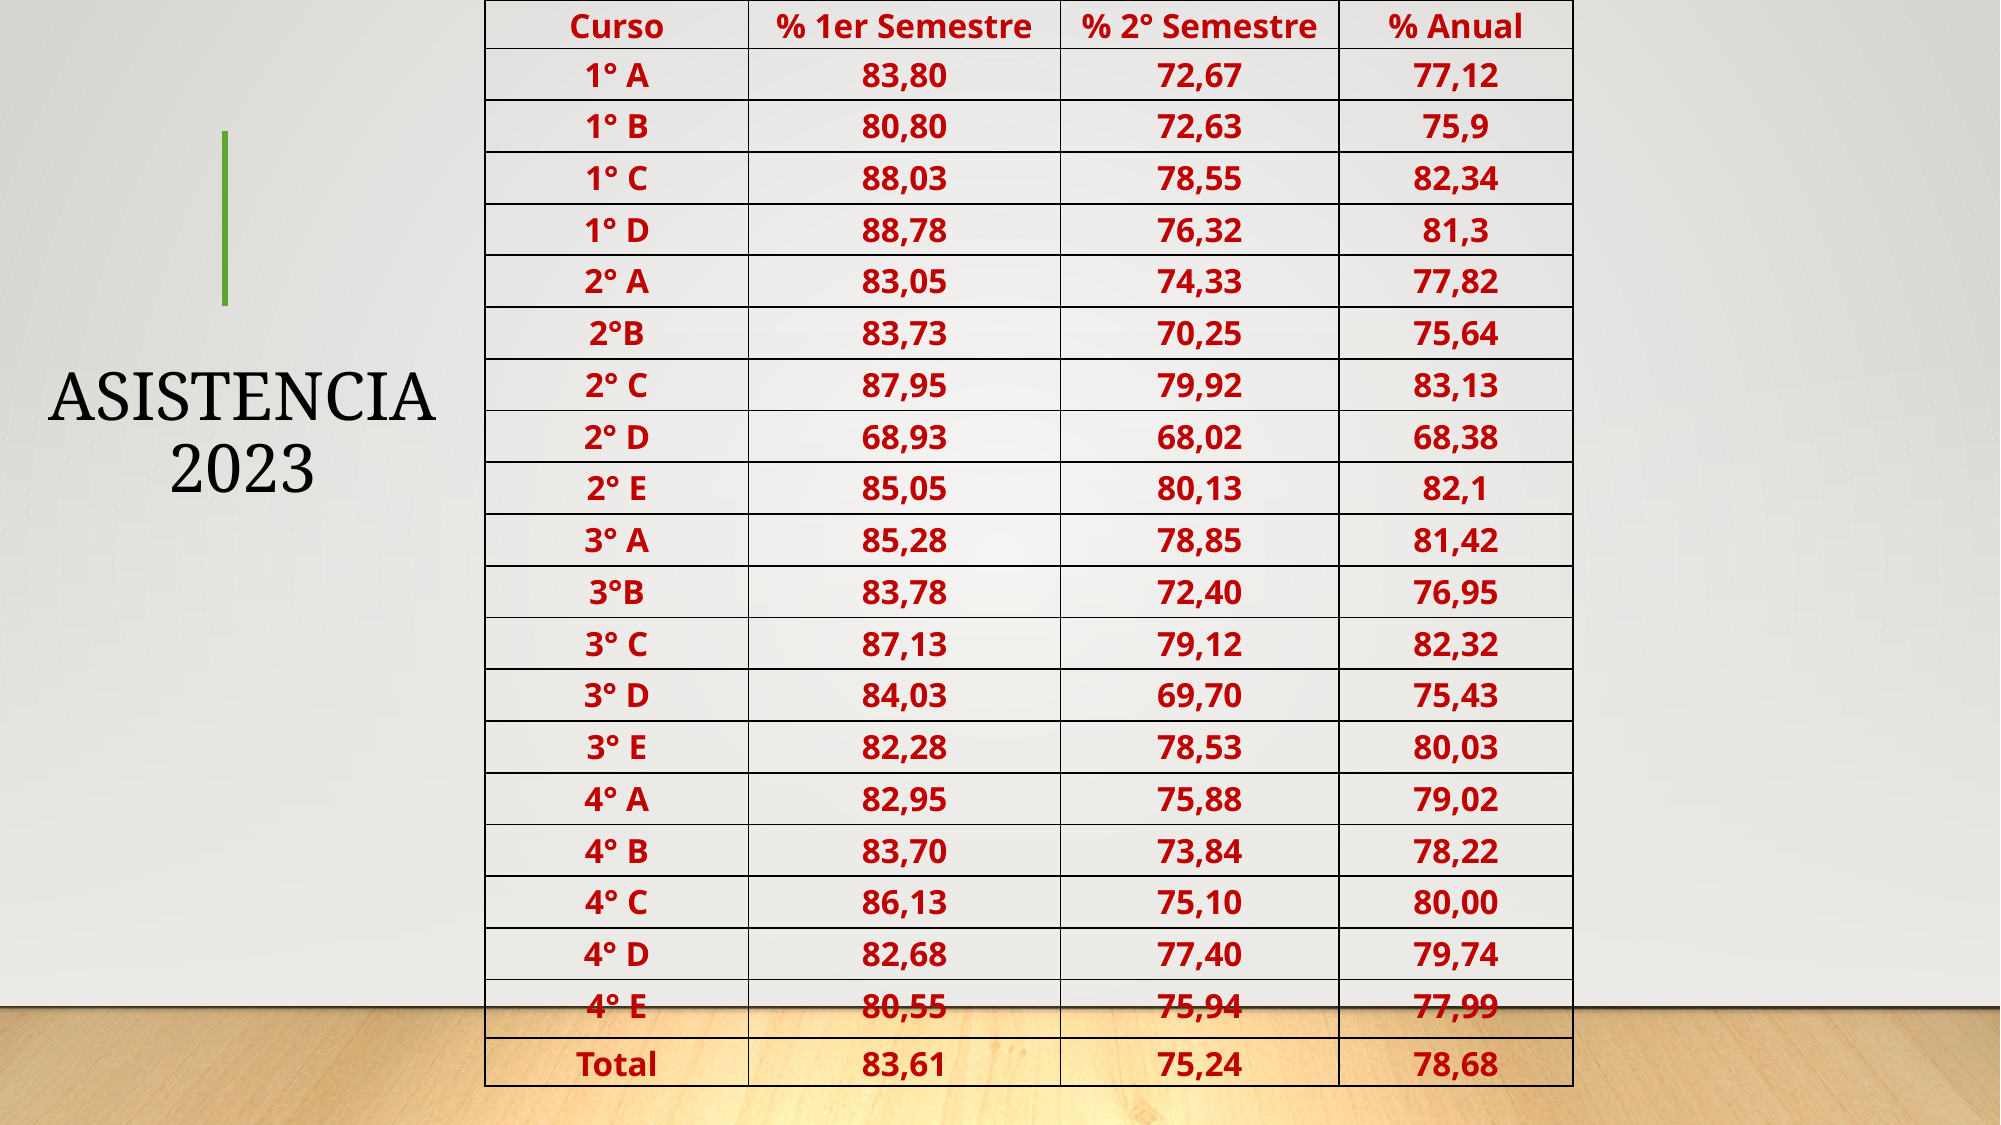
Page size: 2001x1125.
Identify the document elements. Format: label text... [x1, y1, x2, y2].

table_cell 83,61 [749, 1039, 1060, 1085]
table_cell 82,32 [1340, 618, 1572, 668]
table_cell 82,28 [749, 722, 1060, 772]
table_cell 82,95 [749, 774, 1060, 824]
table_header % 2° Semestre [1061, 1, 1338, 48]
table_cell 77,12 [1340, 49, 1572, 99]
table_cell 1° A [486, 49, 748, 99]
table_cell 2° A [486, 256, 748, 306]
table_cell 76,95 [1340, 567, 1572, 617]
table_cell 3° C [486, 618, 748, 668]
table_cell 2°B [486, 308, 748, 358]
table_cell 76,32 [1061, 205, 1338, 254]
table_cell 80,13 [1061, 463, 1338, 513]
table_cell 81,3 [1340, 205, 1572, 254]
table_cell 69,70 [1061, 670, 1338, 720]
table_cell 68,93 [749, 411, 1060, 461]
table_cell 83,73 [749, 308, 1060, 358]
table_cell 83,05 [749, 256, 1060, 306]
table_cell 4° B [486, 825, 748, 875]
table_cell 4° C [486, 877, 748, 927]
table_cell 70,25 [1061, 308, 1338, 358]
table_cell 82,68 [749, 929, 1060, 979]
table_cell 83,80 [749, 49, 1060, 99]
table_cell 4° A [486, 774, 748, 824]
table_cell 3° A [486, 515, 748, 565]
table_cell 75,43 [1340, 670, 1572, 720]
table_cell 81,42 [1340, 515, 1572, 565]
table_cell 68,02 [1061, 411, 1338, 461]
table_cell 83,13 [1340, 360, 1572, 410]
table_cell 78,53 [1061, 722, 1338, 772]
table_cell Total [486, 1039, 748, 1085]
table_cell 75,24 [1061, 1039, 1338, 1085]
table_cell 2° E [486, 463, 748, 513]
table_cell 75,10 [1061, 877, 1338, 927]
table_cell 1° B [486, 101, 748, 151]
table_cell 77,40 [1061, 929, 1338, 979]
table_cell 79,92 [1061, 360, 1338, 410]
table_cell 83,78 [749, 567, 1060, 617]
table_cell 1° C [486, 153, 748, 203]
table_cell 83,70 [749, 825, 1060, 875]
table_cell 79,74 [1340, 929, 1572, 979]
title ASISTENCIA 2023 [0, 308, 484, 514]
table_cell 2° C [486, 360, 748, 410]
table_cell 88,78 [749, 205, 1060, 254]
table_cell 75,9 [1340, 101, 1572, 151]
table_cell 77,99 [1340, 980, 1572, 1037]
picture [0, 1006, 2000, 1125]
table_cell 3°B [486, 567, 748, 617]
table_cell 75,94 [1061, 980, 1338, 1037]
table_cell 77,82 [1340, 256, 1572, 306]
table_cell 80,00 [1340, 877, 1572, 927]
table_cell 3° E [486, 722, 748, 772]
table_header % 1er Semestre [749, 1, 1060, 48]
table_cell 79,12 [1061, 618, 1338, 668]
table_cell 78,22 [1340, 825, 1572, 875]
table_cell 86,13 [749, 877, 1060, 927]
table_cell 80,03 [1340, 722, 1572, 772]
table_cell 1° D [486, 205, 748, 254]
table_cell 85,28 [749, 515, 1060, 565]
table_header % Anual [1340, 1, 1572, 48]
table_cell 4° E [486, 980, 748, 1037]
table_cell 68,38 [1340, 411, 1572, 461]
table_cell 72,40 [1061, 567, 1338, 617]
table_cell 80,80 [749, 101, 1060, 151]
table_cell 82,34 [1340, 153, 1572, 203]
table_cell 72,67 [1061, 49, 1338, 99]
table_cell 73,84 [1061, 825, 1338, 875]
table_cell 80,55 [749, 980, 1060, 1037]
table_cell 78,68 [1340, 1039, 1572, 1085]
table_cell 4° D [486, 929, 748, 979]
table_cell 2° D [486, 411, 748, 461]
table_cell 74,33 [1061, 256, 1338, 306]
table_cell 75,88 [1061, 774, 1338, 824]
table_cell 87,13 [749, 618, 1060, 668]
table_header Curso [486, 1, 748, 48]
table_cell 85,05 [749, 463, 1060, 513]
table_cell 87,95 [749, 360, 1060, 410]
table_cell 78,55 [1061, 153, 1338, 203]
table_cell 3° D [486, 670, 748, 720]
table_cell 82,1 [1340, 463, 1572, 513]
table_cell 75,64 [1340, 308, 1572, 358]
table_cell 79,02 [1340, 774, 1572, 824]
table_cell 78,85 [1061, 515, 1338, 565]
table_cell 84,03 [749, 670, 1060, 720]
table_cell 88,03 [749, 153, 1060, 203]
table_cell 72,63 [1061, 101, 1338, 151]
